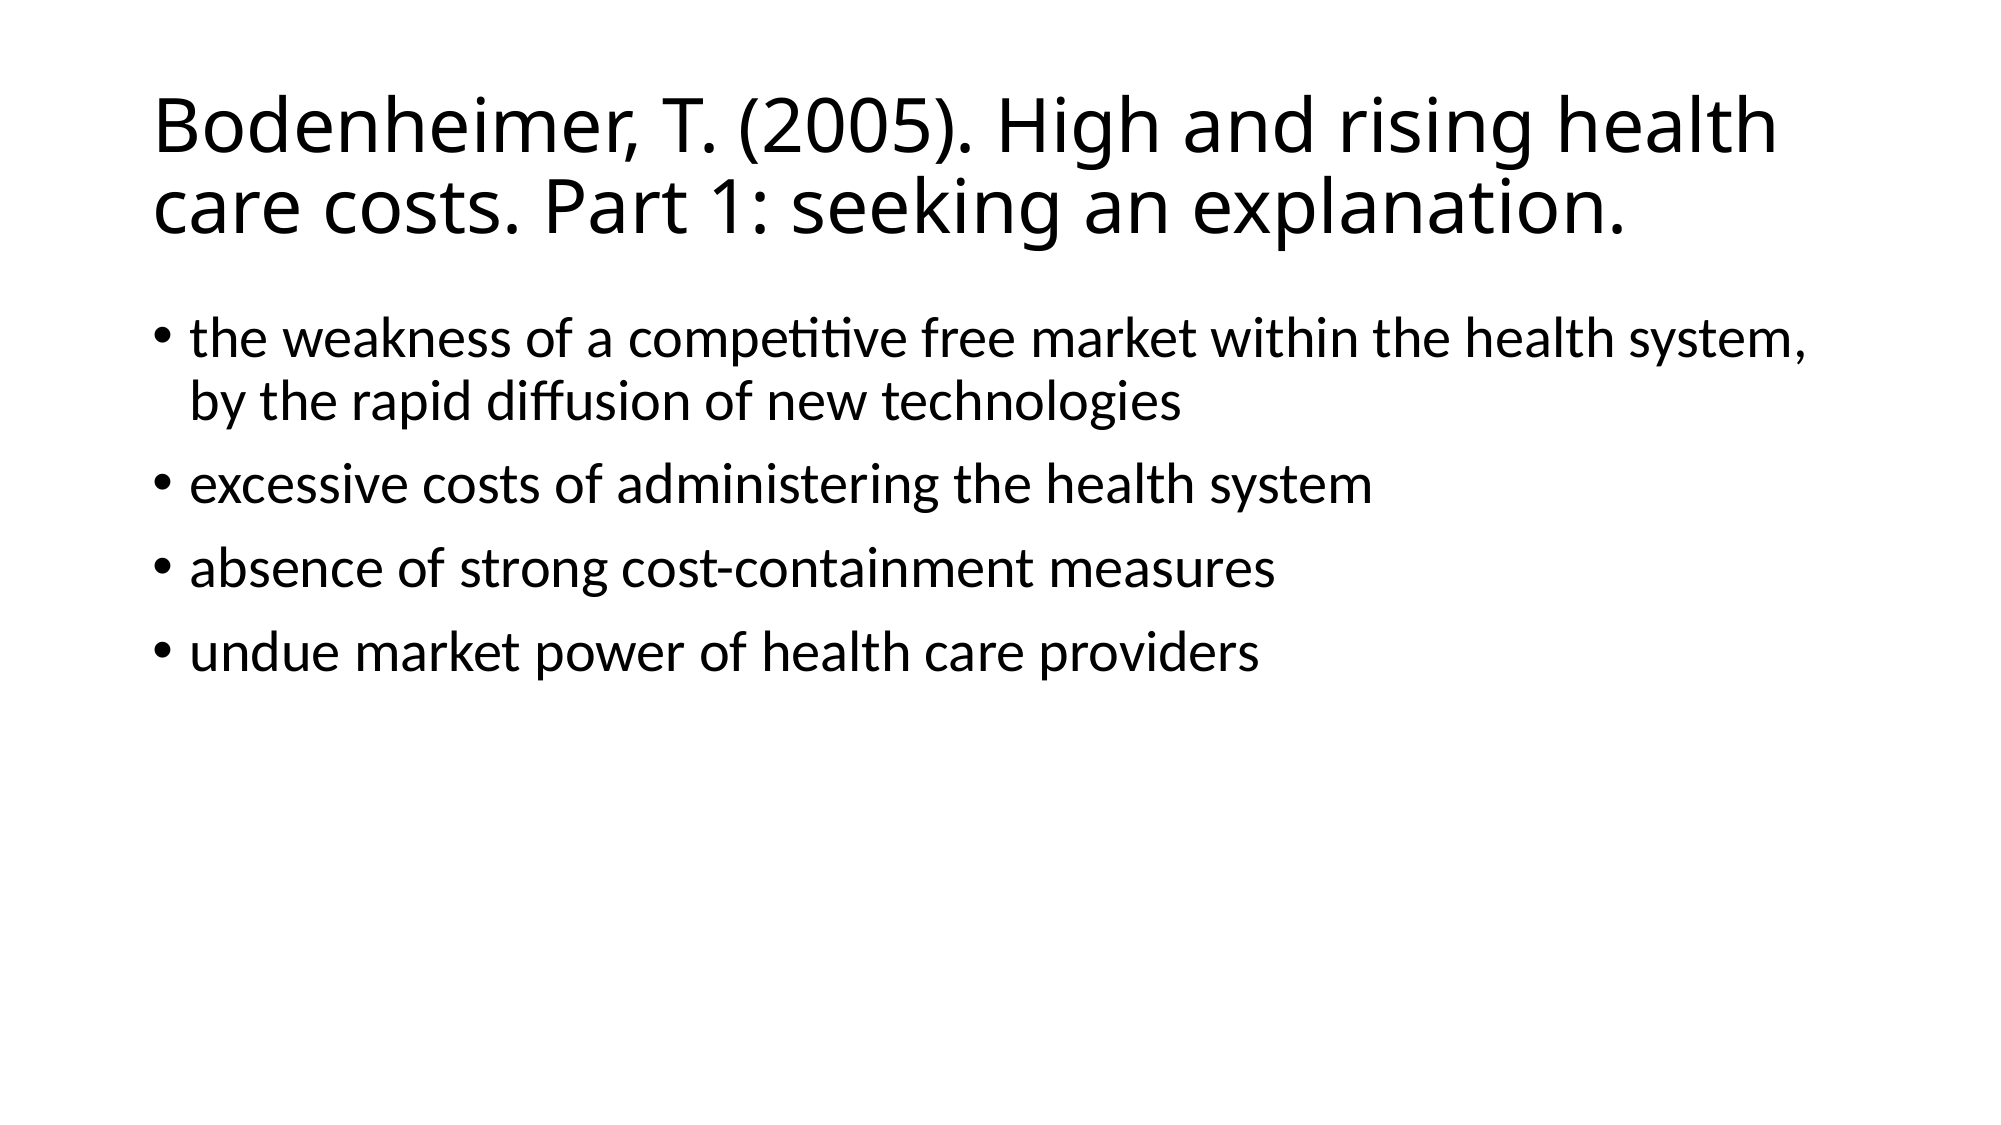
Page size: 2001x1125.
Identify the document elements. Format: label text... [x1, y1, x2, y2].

title Bodenheimer, T. (2005). High and rising health care costs. Part 1: seeking an explanation. [137, 59, 1863, 278]
list the weakness of a competitive free market within the health system, by the rapid diffusion of new technologies excessive costs of administering the health system absence of strong cost-containment measures undue market power of health care providers [137, 299, 1863, 1014]
